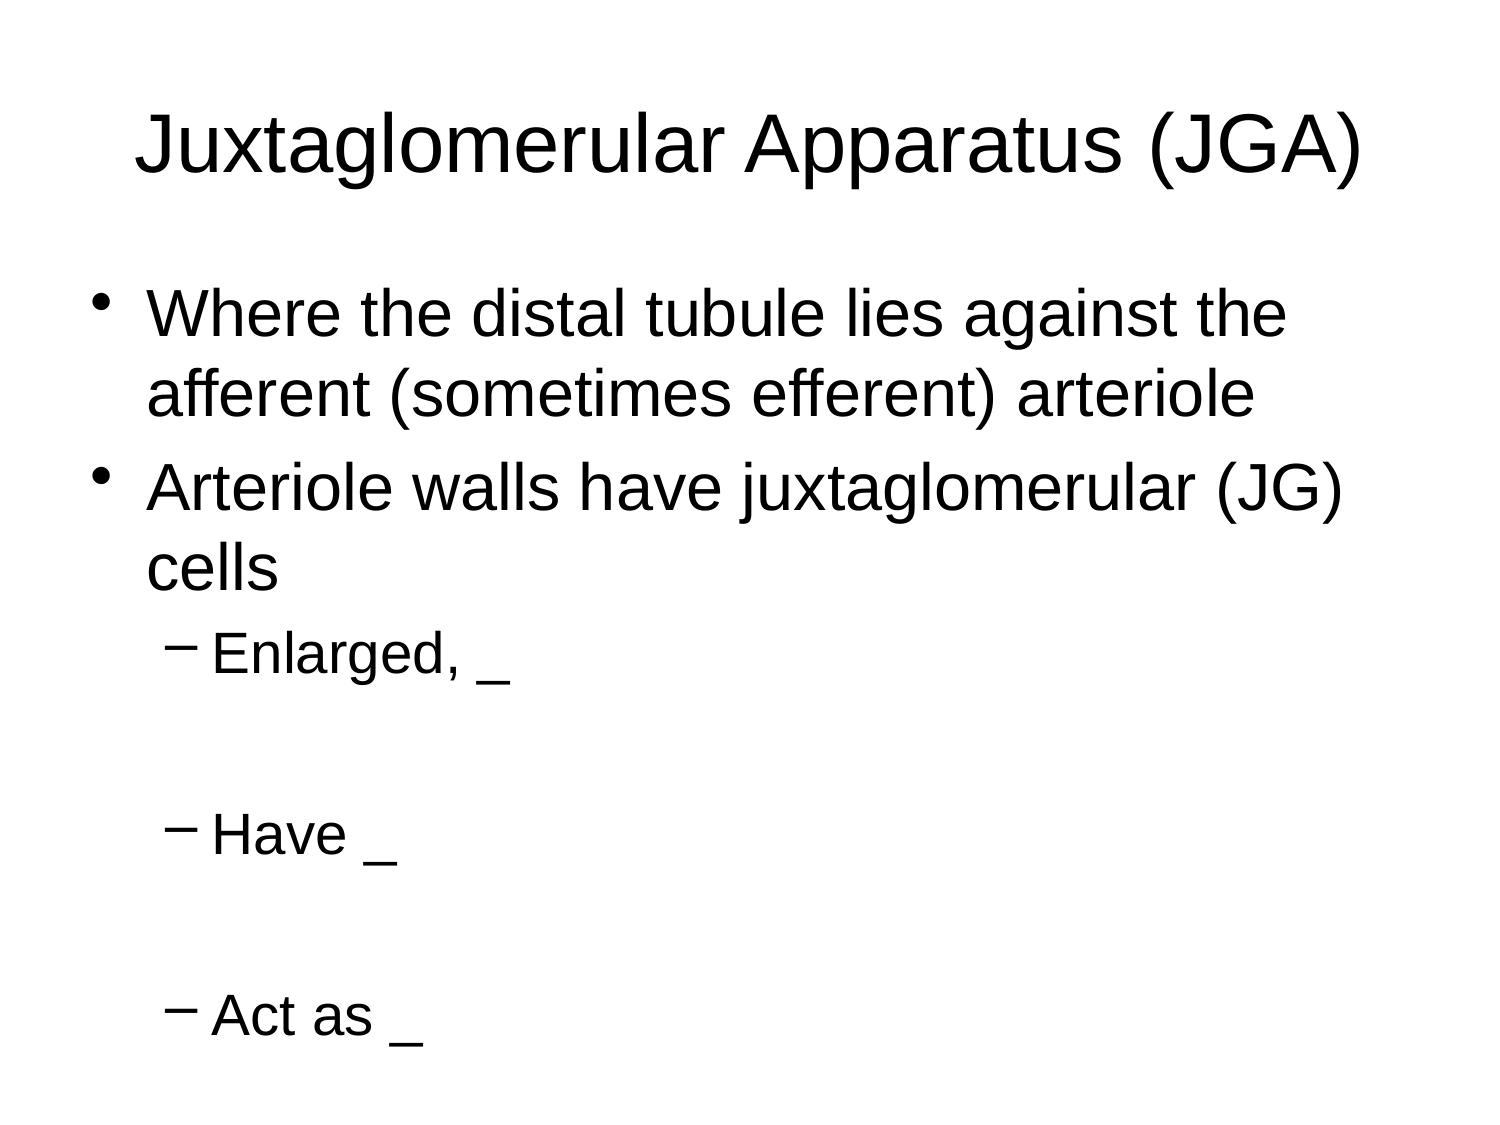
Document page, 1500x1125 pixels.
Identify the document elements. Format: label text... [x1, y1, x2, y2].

title Juxtaglomerular Apparatus (JGA) [74, 44, 1426, 233]
list Where the distal tubule lies against the afferent (sometimes efferent) arteriole Arteriole walls have juxtaglomerular (JG) cells Enlarged, _ Have _ Act as _ [74, 262, 1426, 1063]
